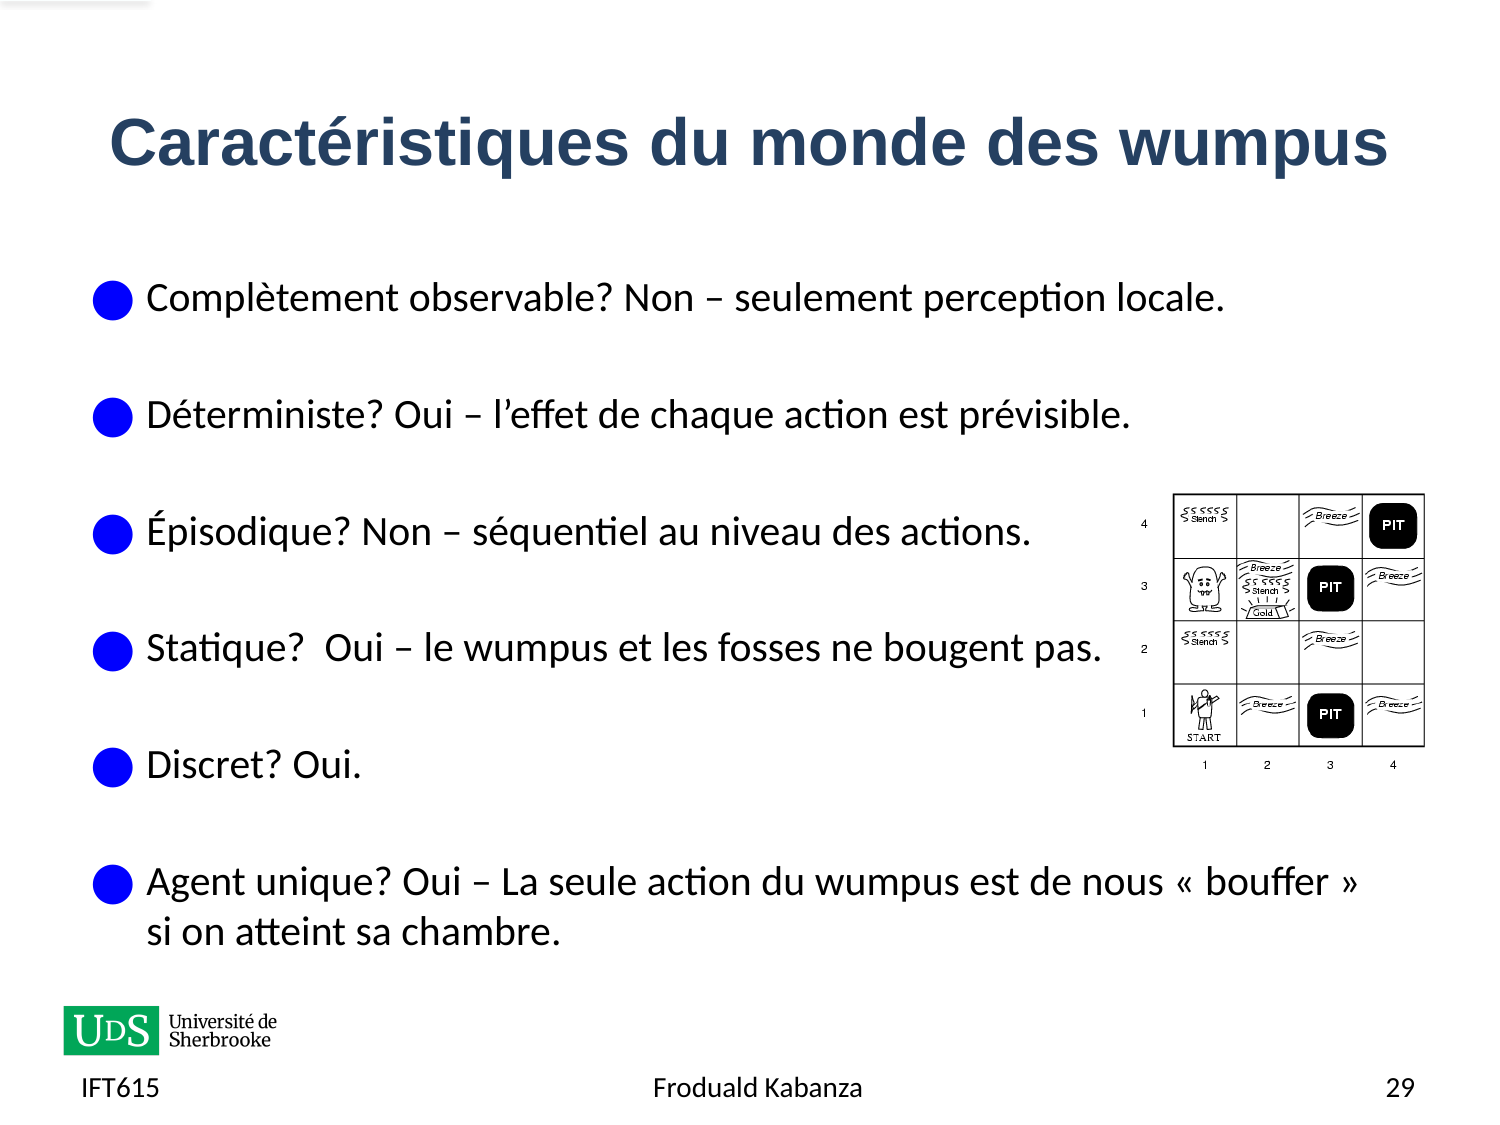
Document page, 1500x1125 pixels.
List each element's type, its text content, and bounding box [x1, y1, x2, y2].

slide_number IFT615 [66, 1056, 356, 1117]
picture [1138, 493, 1426, 774]
title Caractéristiques du monde des wumpus [75, 45, 1425, 233]
footer Froduald Kabanza [520, 1056, 996, 1117]
list Complètement observable? Non – seulement perception locale. Déterministe? Oui – l’effet de chaque action est prévisible. Épisodique? Non – séquentiel au niveau des actions. Statique? Oui – le wumpus et les fosses ne bougent pas. Discret? Oui. Agent unique? Oui – La seule action du wumpus est de nous « bouffer » si on atteint sa chambre. [75, 262, 1400, 977]
slide_number 29 [1080, 1056, 1431, 1117]
picture [44, 986, 296, 1075]
